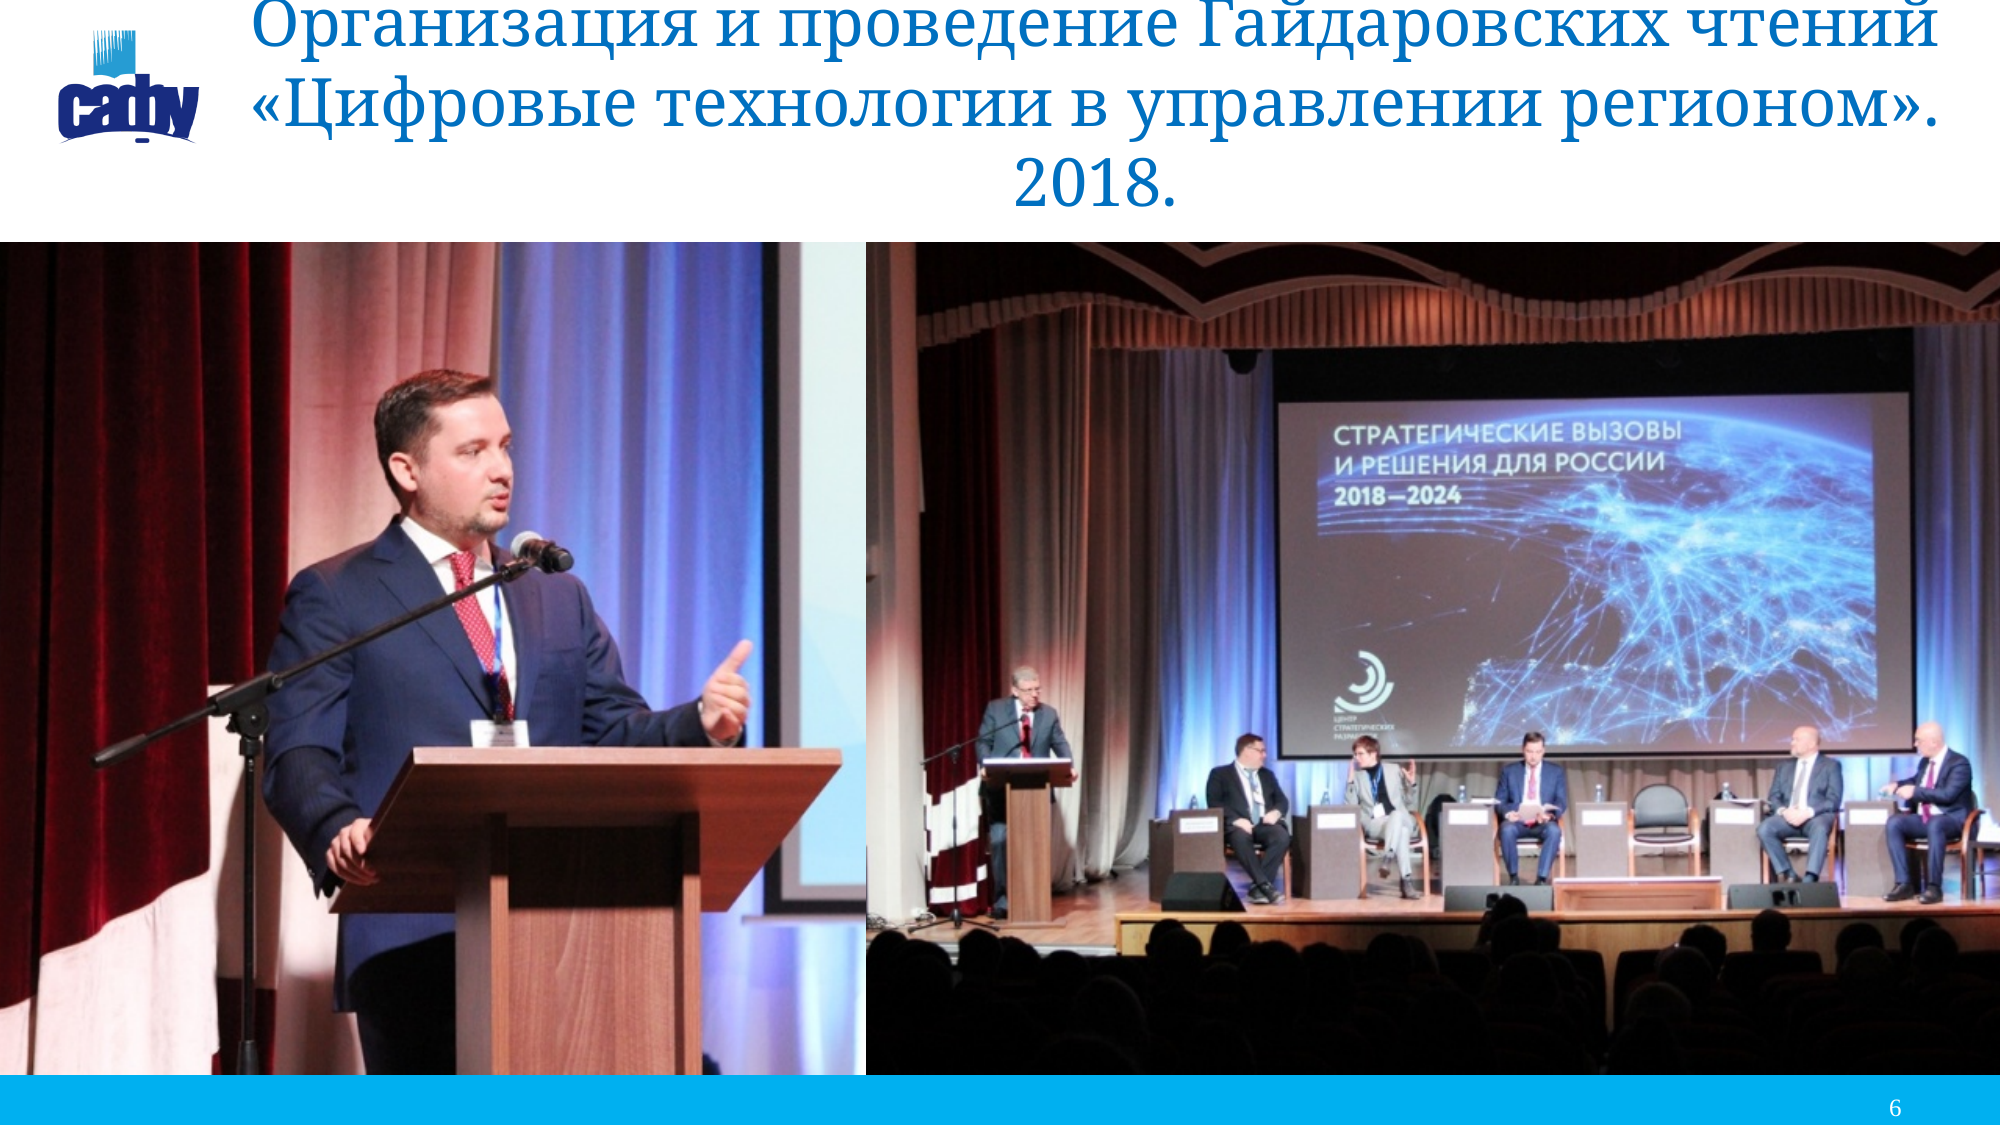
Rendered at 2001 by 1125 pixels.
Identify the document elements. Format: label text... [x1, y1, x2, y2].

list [866, 241, 2000, 1076]
picture [0, 241, 866, 1074]
picture [50, 24, 207, 150]
slide_number 6 [1633, 1087, 1917, 1125]
title Организация и проведение Гайдаровских чтений «Цифровые технологии в управлении регионом». 2018. [195, 37, 1996, 163]
